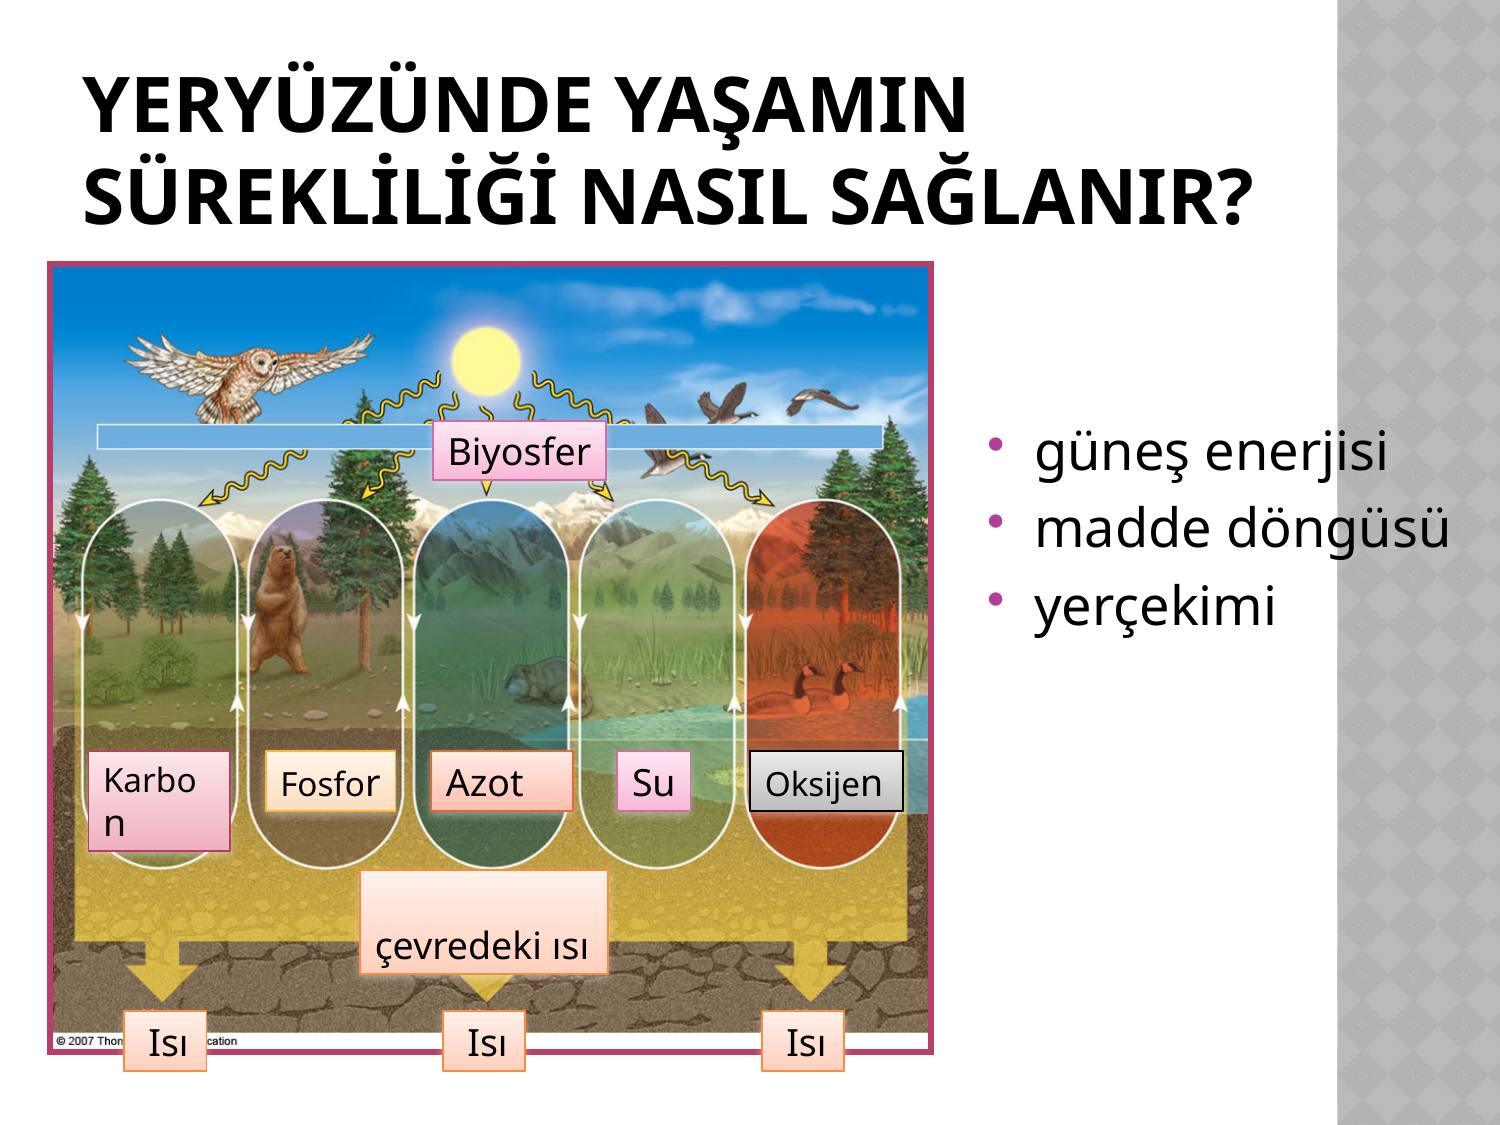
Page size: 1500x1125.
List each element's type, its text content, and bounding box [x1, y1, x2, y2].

text_box Isı [123, 1060, 207, 1072]
picture [52, 266, 929, 1050]
text_box Isı [761, 1060, 845, 1072]
title Yeryüzünde yaşamın sürekliliği nasıl sağlanır? [75, 52, 1263, 240]
text_box Isı [442, 1060, 526, 1072]
list güneş enerjisi madde döngüsü yerçekimi [974, 408, 1471, 1047]
